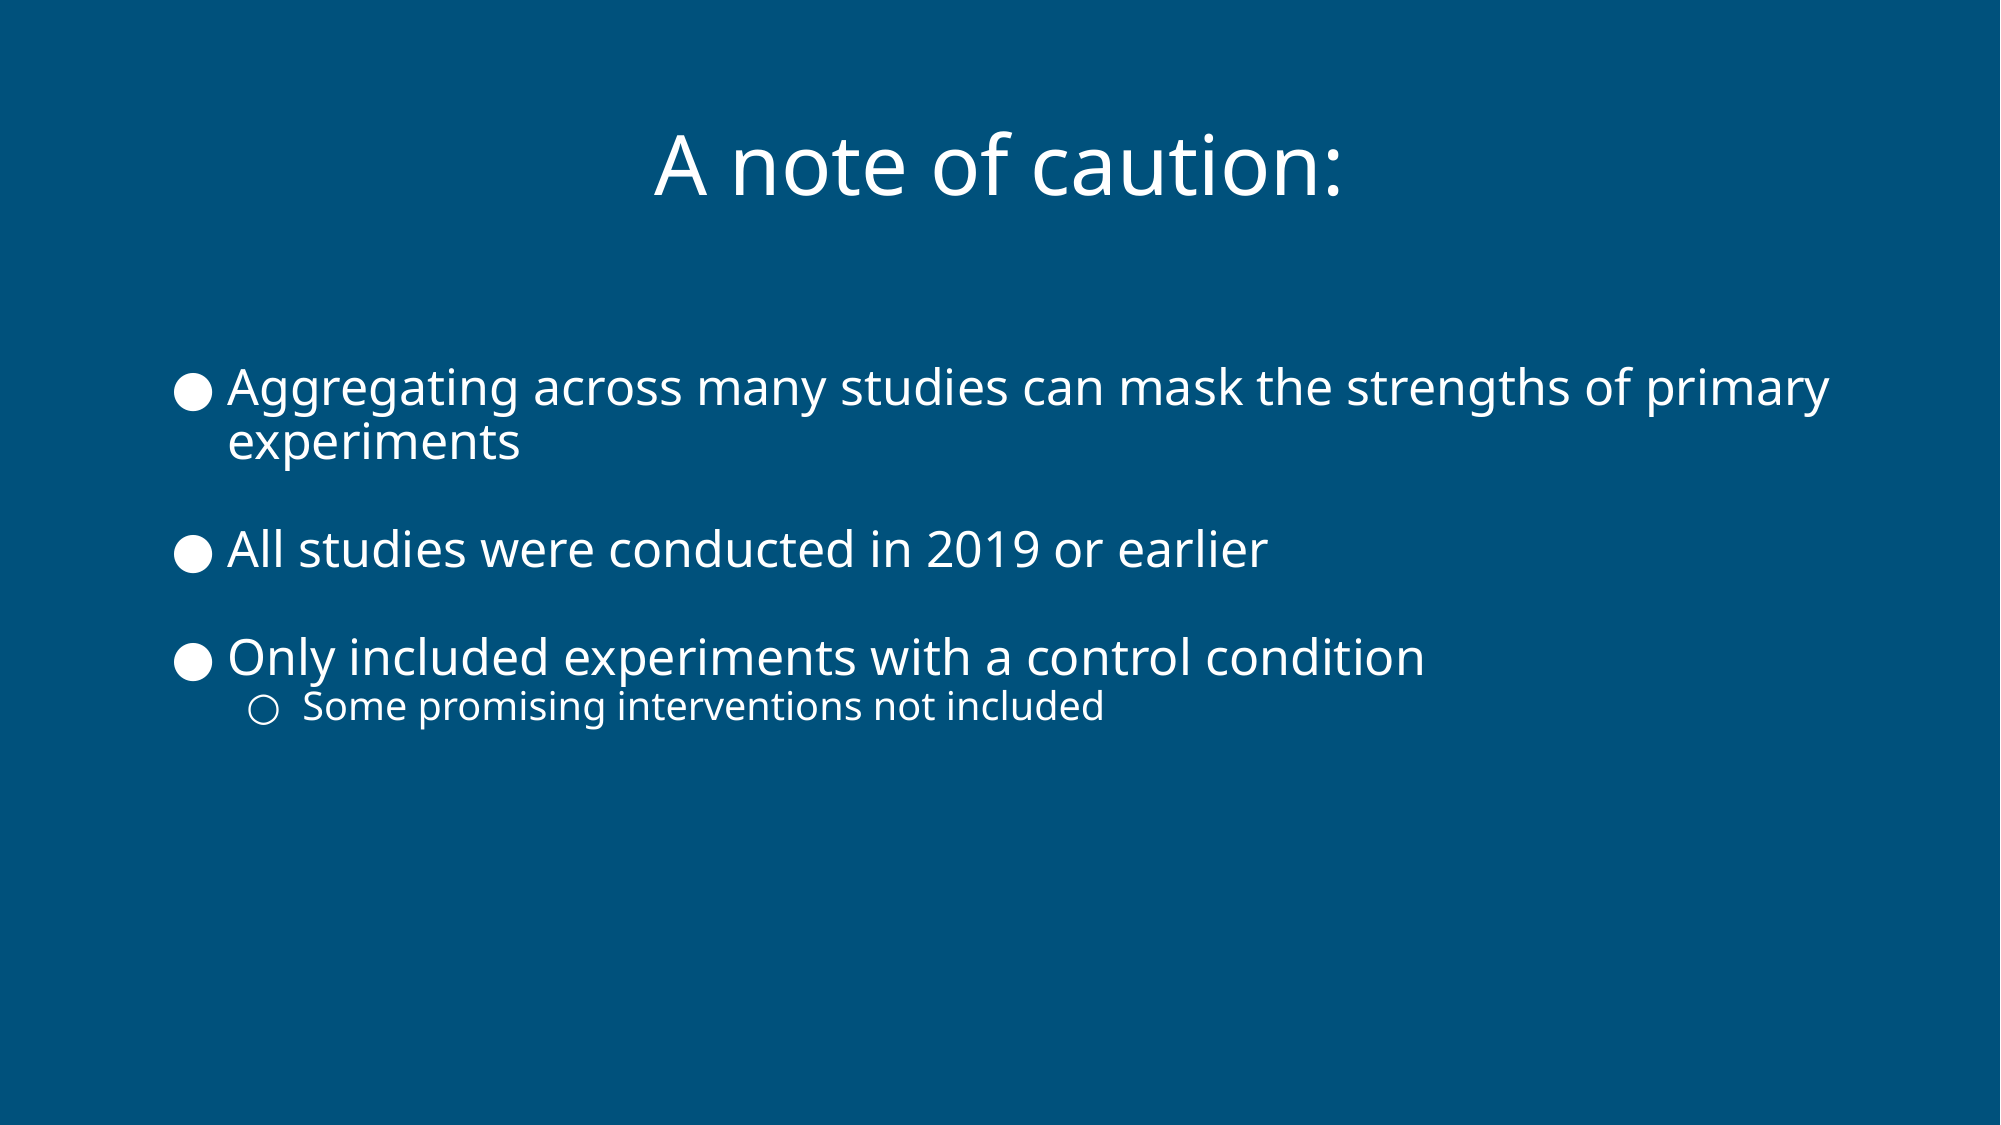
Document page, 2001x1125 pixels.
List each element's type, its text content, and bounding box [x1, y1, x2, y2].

title A note of caution: [137, 59, 1863, 278]
list Aggregating across many studies can mask the strengths of primary experiments All studies were conducted in 2019 or earlier Only included experiments with a control condition Some promising interventions not included [137, 354, 1863, 1014]
